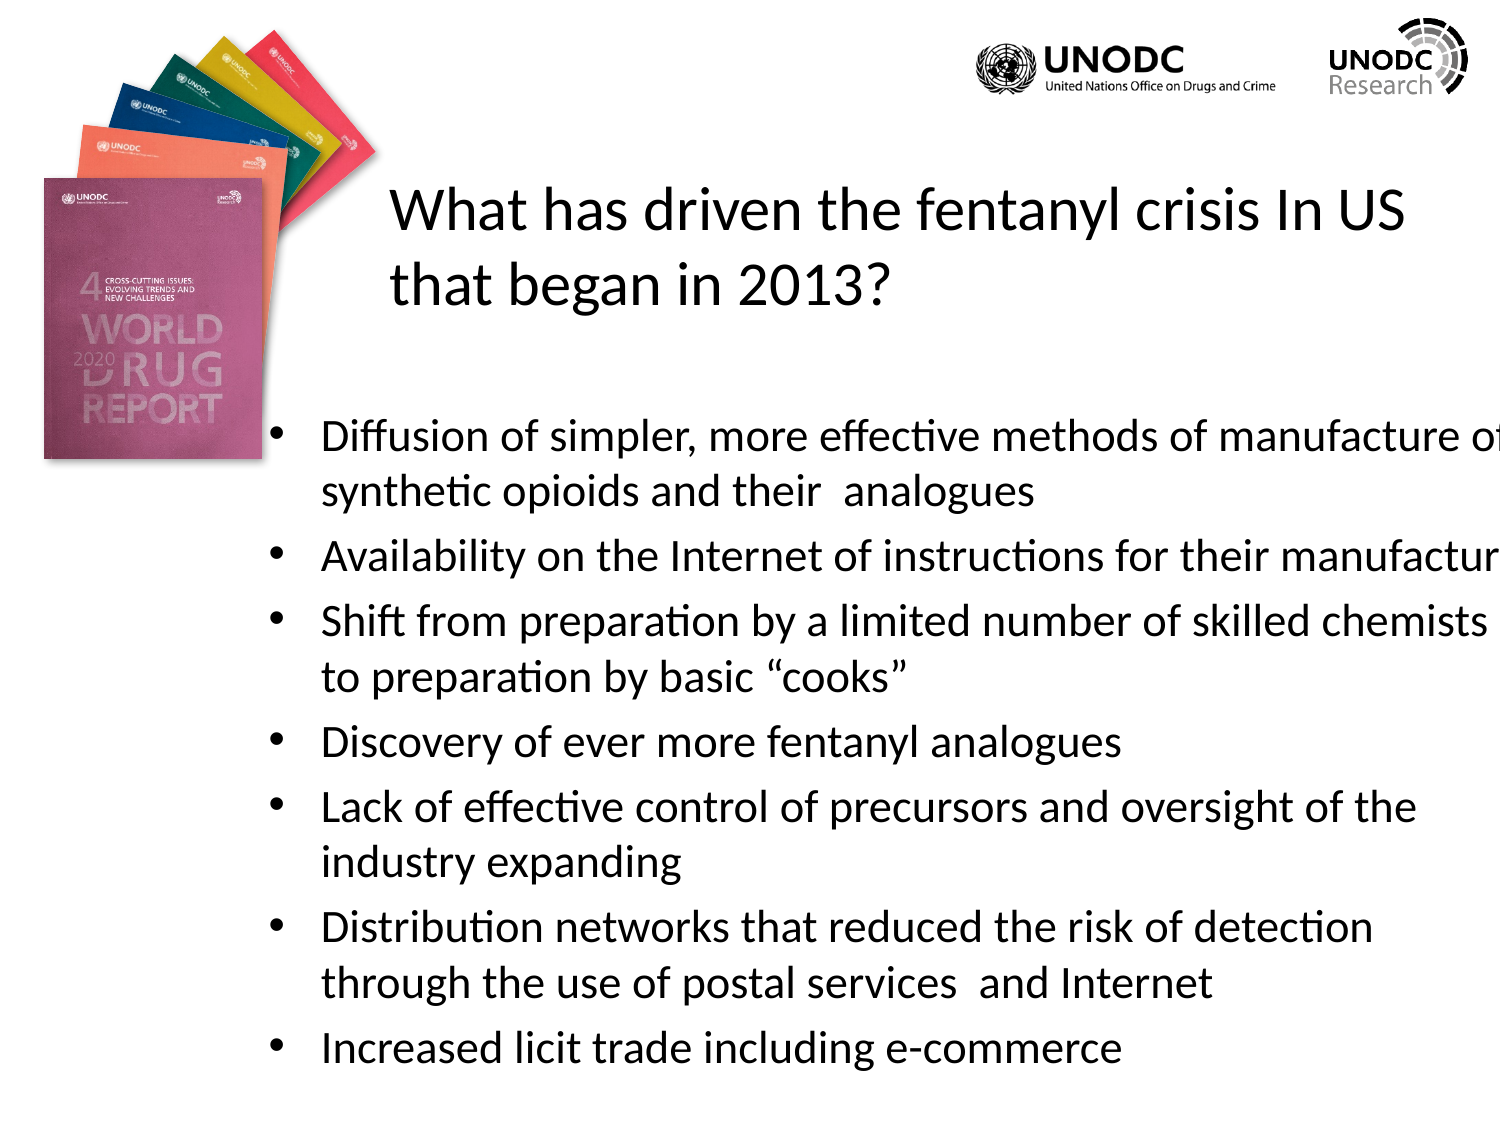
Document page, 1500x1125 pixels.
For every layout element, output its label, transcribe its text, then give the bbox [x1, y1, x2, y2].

picture [44, 31, 375, 459]
text_box What has driven the fentanyl crisis In US that began in 2013? [375, 160, 1471, 326]
list Diffusion of simpler, more effective methods of manufacture of synthetic opioids and their analogues Availability on the Internet of instructions for their manufacture Shift from preparation by a limited number of skilled chemists to preparation by basic “cooks” Discovery of ever more fentanyl analogues Lack of effective control of precursors and oversight of the industry expanding Distribution networks that reduced the risk of detection through the use of postal services and Internet Increased licit trade including e-commerce [253, 397, 1500, 1111]
picture [1320, 12, 1475, 103]
picture [965, 32, 1283, 103]
